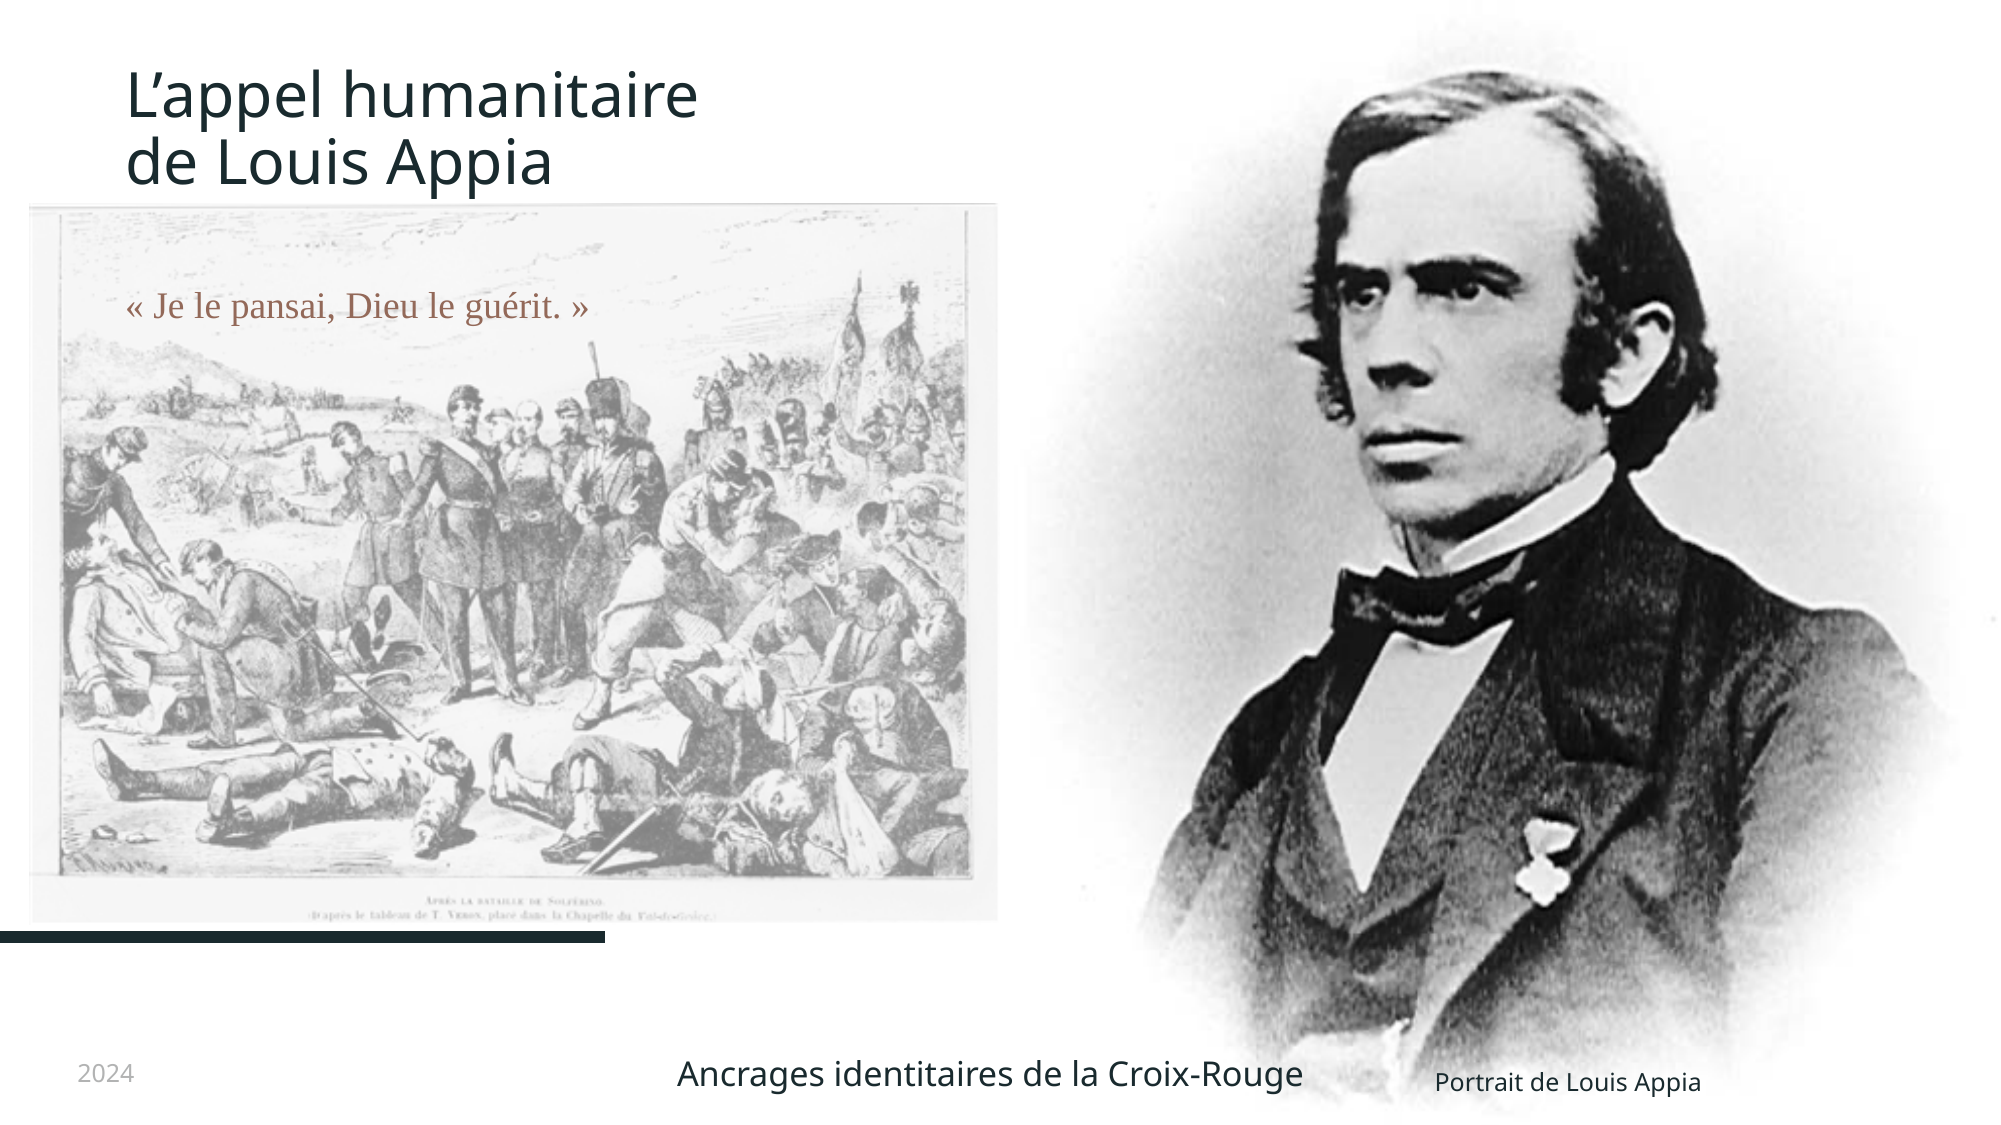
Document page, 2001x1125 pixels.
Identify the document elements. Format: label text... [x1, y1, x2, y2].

title L’appel humanitaire de Louis Appia [110, 55, 944, 116]
text_box Ancrages identitaires de la Croix-Rouge [662, 1042, 999, 1103]
slide_number 2024 [62, 1042, 384, 1103]
picture [29, 0, 2000, 1125]
